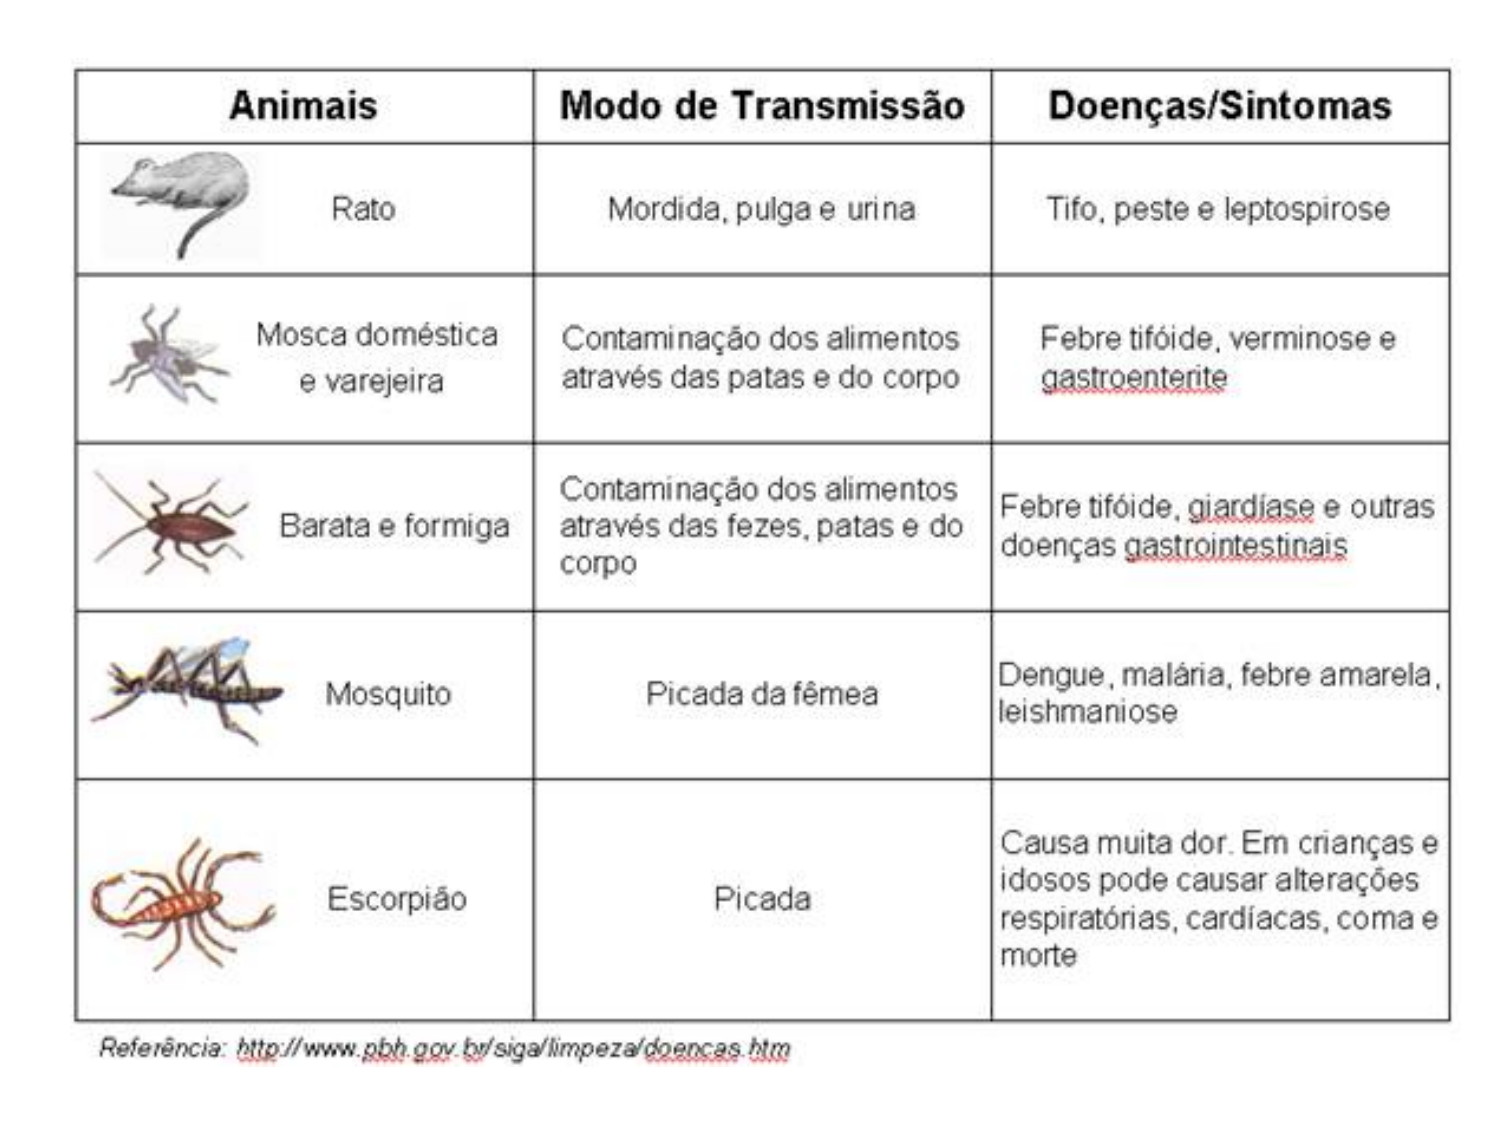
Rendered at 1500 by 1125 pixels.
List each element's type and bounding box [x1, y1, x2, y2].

list [70, 58, 1461, 1067]
